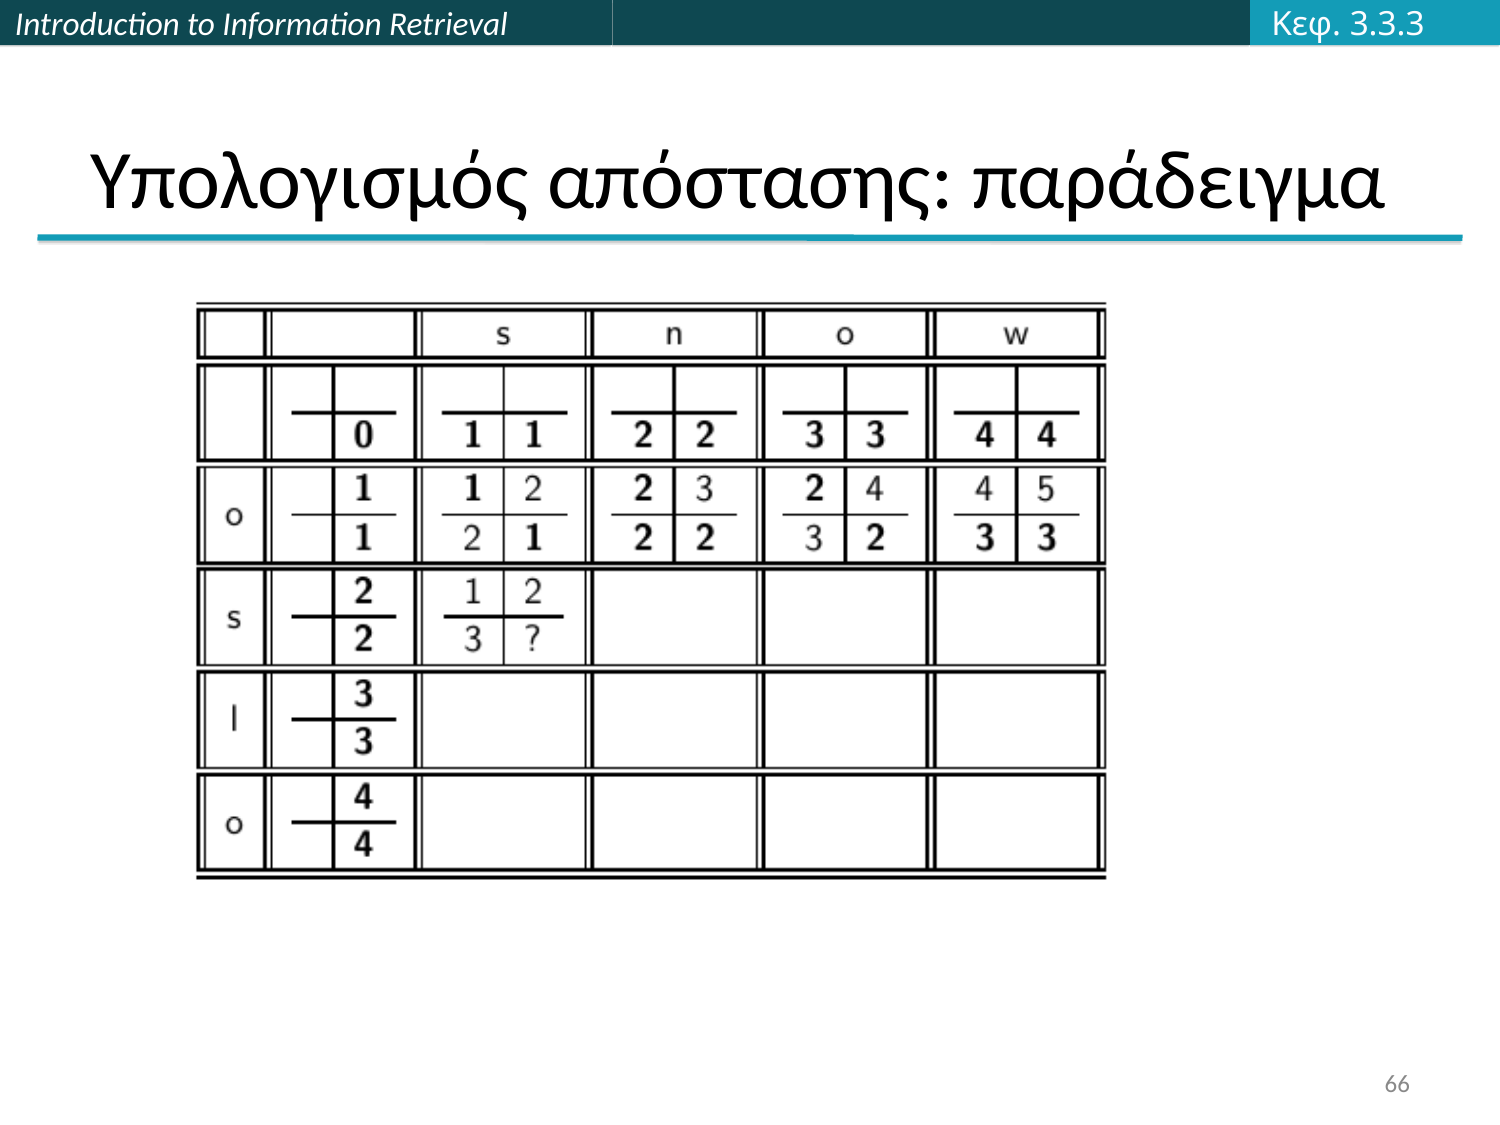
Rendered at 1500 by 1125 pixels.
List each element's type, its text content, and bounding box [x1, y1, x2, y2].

picture [174, 299, 1118, 897]
text_box Κεφ. 3.3.3 [1256, 0, 1440, 50]
title Υπολογισμός απόστασης: παράδειγμα [74, 44, 1426, 233]
slide_number 66 [1074, 1062, 1425, 1103]
